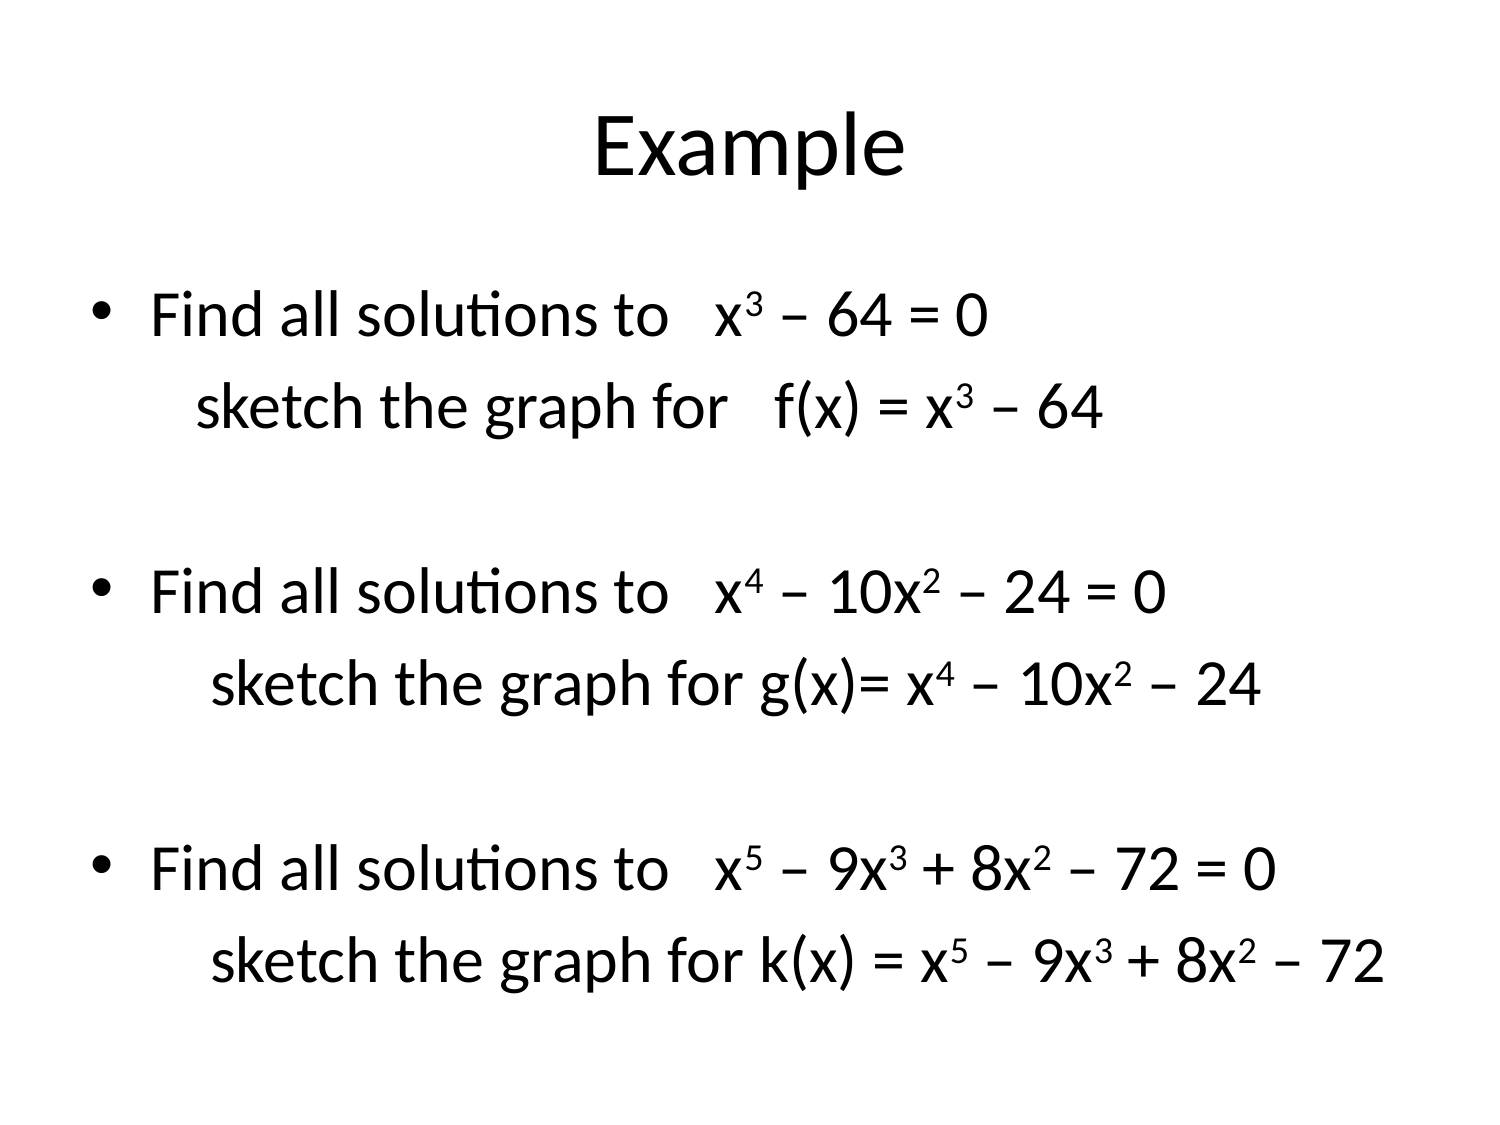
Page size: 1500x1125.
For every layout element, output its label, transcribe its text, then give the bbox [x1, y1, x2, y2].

list Find all solutions to x3 – 64 = 0 sketch the graph for f(x) = x3 – 64 Find all solutions to x4 – 10x2 – 24 = 0 sketch the graph for g(x)= x4 – 10x2 – 24 Find all solutions to x5 – 9x3 + 8x2 – 72 = 0 sketch the graph for k(x) = x5 – 9x3 + 8x2 – 72 [75, 262, 1425, 1005]
title Example [75, 45, 1425, 233]
